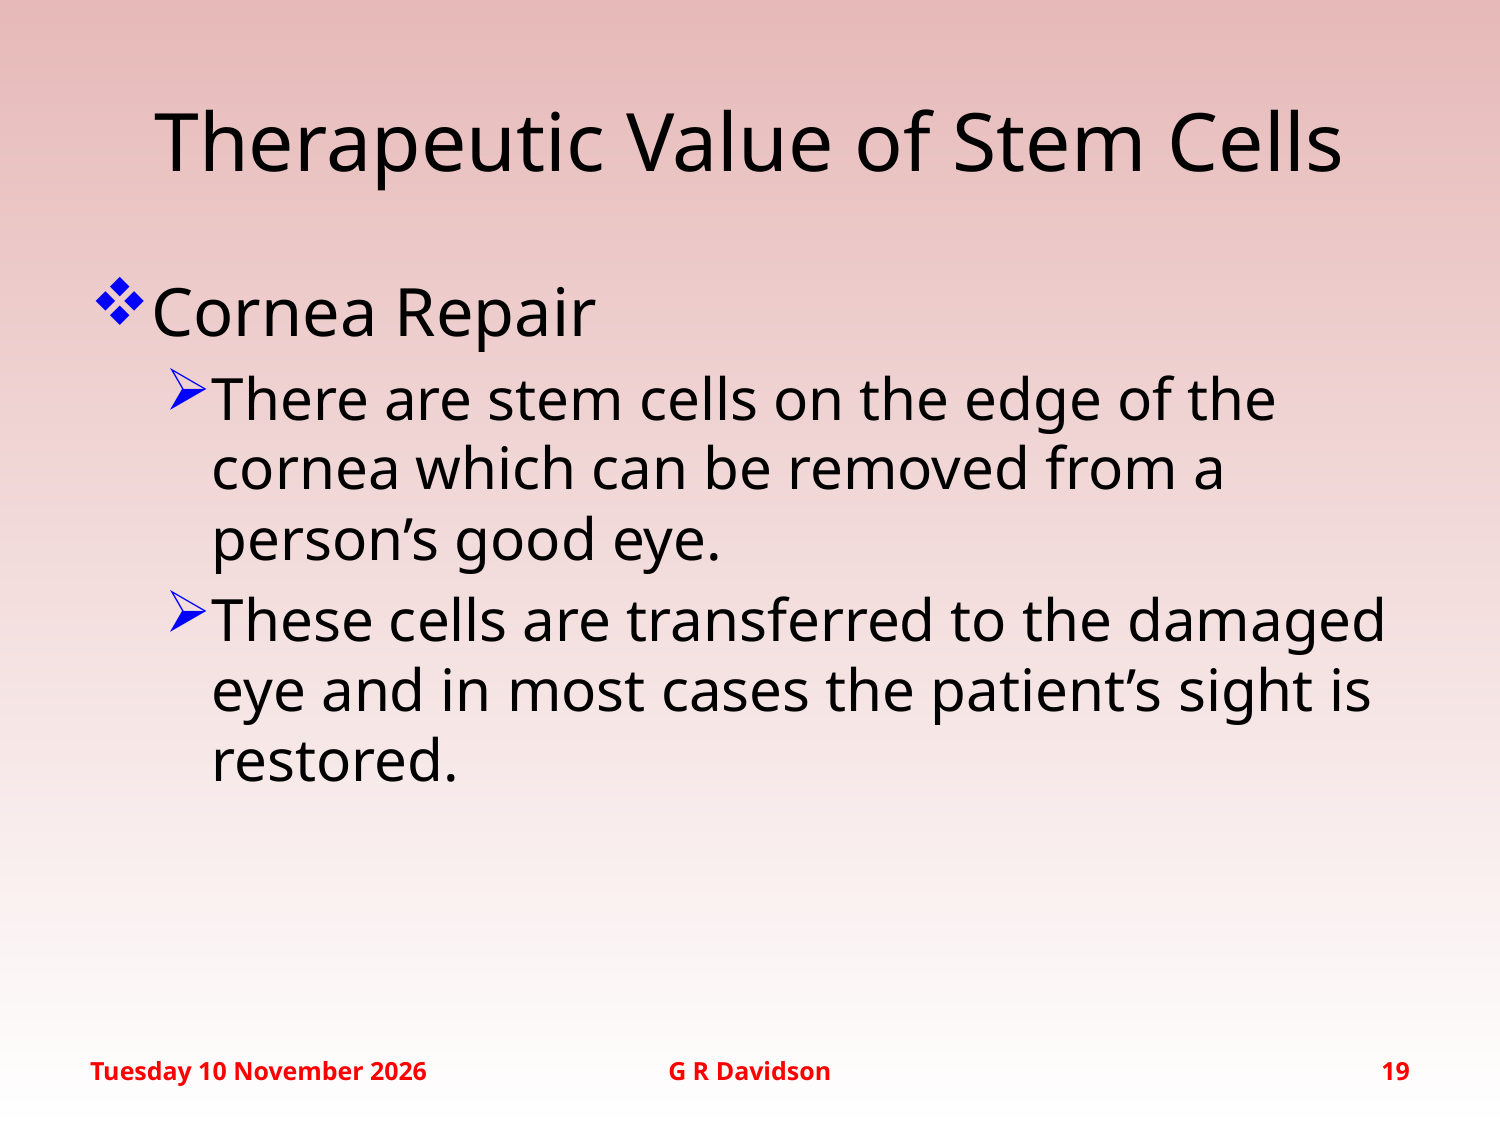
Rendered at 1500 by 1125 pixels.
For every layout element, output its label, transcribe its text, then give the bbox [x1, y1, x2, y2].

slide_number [75, 1042, 512, 1103]
slide_number 19 [1074, 1042, 1425, 1103]
footer G R Davidson [512, 1042, 988, 1103]
title Therapeutic Value of Stem Cells [75, 45, 1425, 233]
list Cornea Repair There are stem cells on the edge of the cornea which can be removed from a person’s good eye. These cells are transferred to the damaged eye and in most cases the patient’s sight is restored. [75, 262, 1425, 1005]
